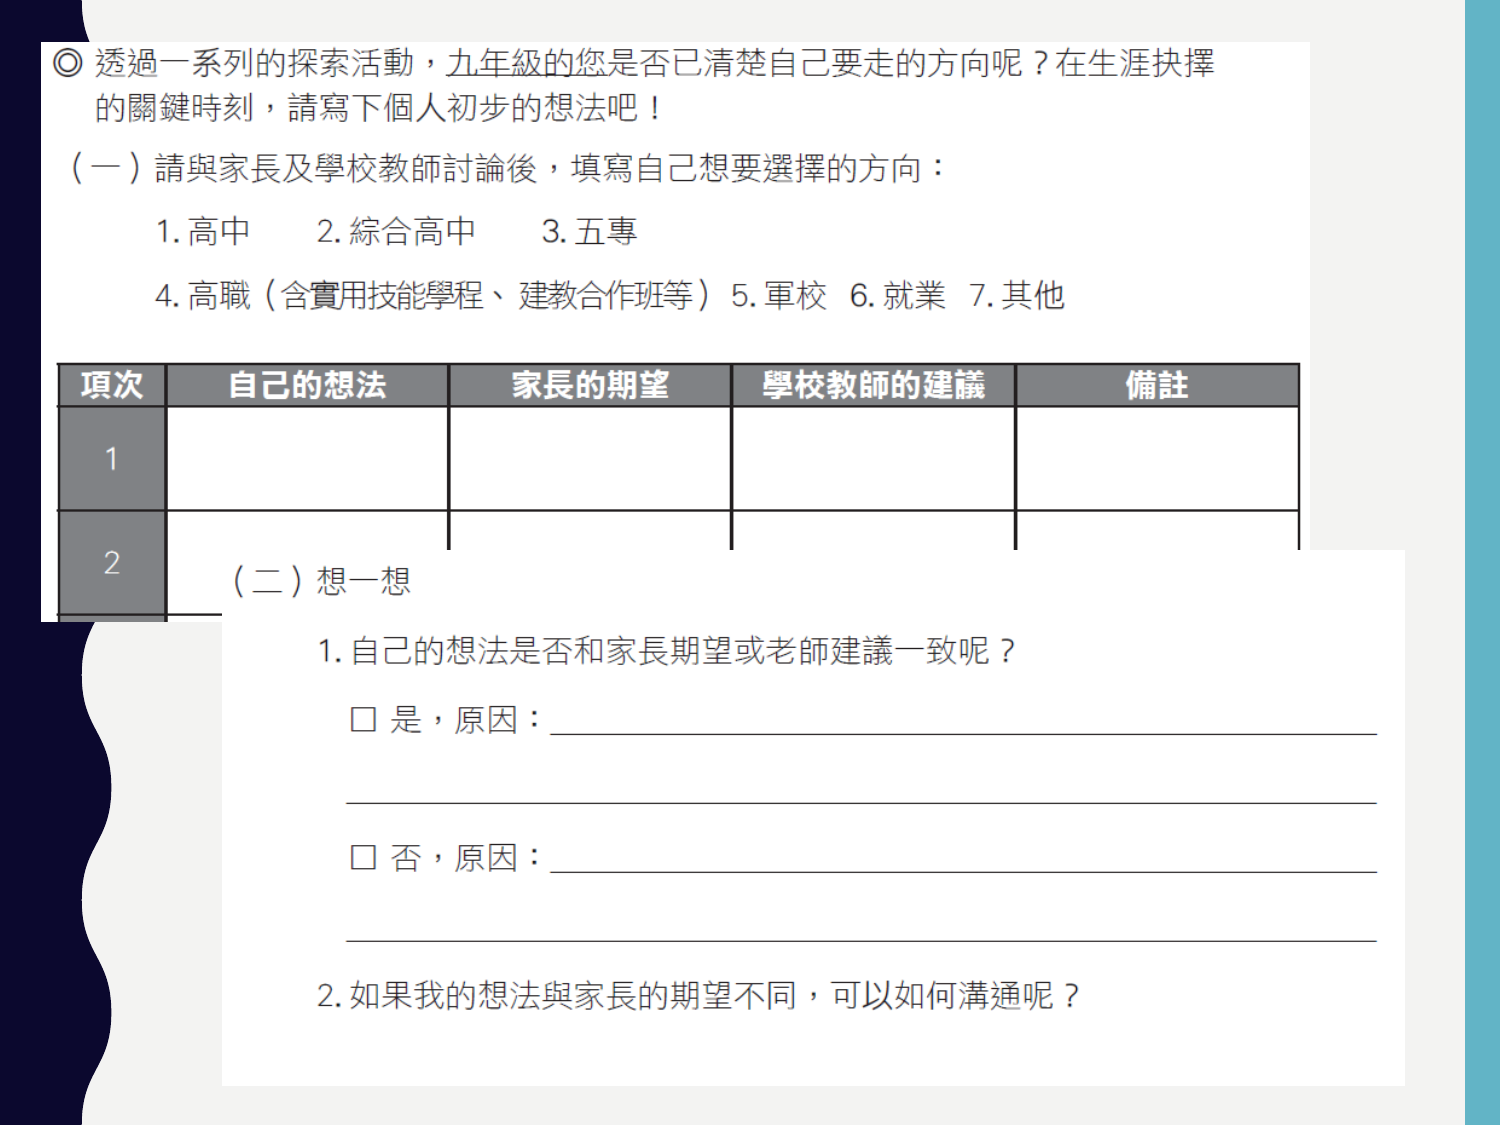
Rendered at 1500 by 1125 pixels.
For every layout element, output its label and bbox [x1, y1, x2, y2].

picture [41, 42, 1405, 1086]
